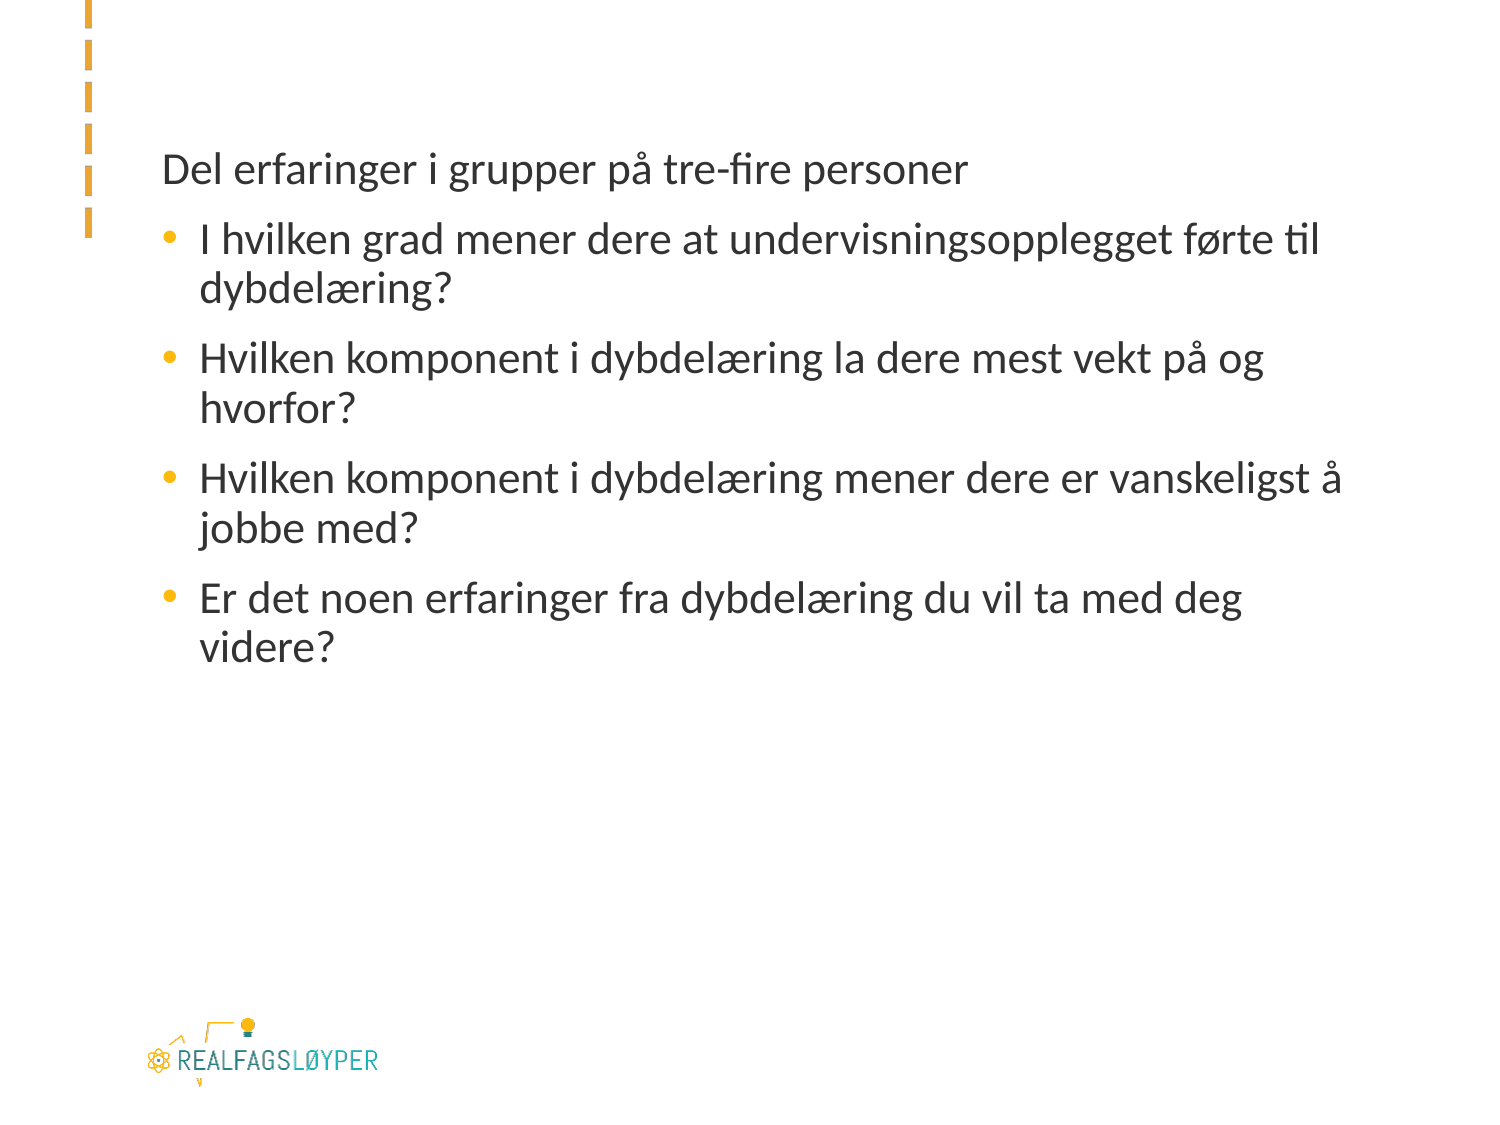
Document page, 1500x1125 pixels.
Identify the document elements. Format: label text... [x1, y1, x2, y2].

picture [85, 0, 92, 238]
list Del erfaringer i grupper på tre-fire personer I hvilken grad mener dere at undervisningsopplegget førte til dybdelæring? Hvilken komponent i dybdelæring la dere mest vekt på og hvorfor? Hvilken komponent i dybdelæring mener dere er vanskeligst å jobbe med? Er det noen erfaringer fra dybdelæring du vil ta med deg videre? [146, 137, 1391, 986]
picture [146, 1018, 380, 1089]
